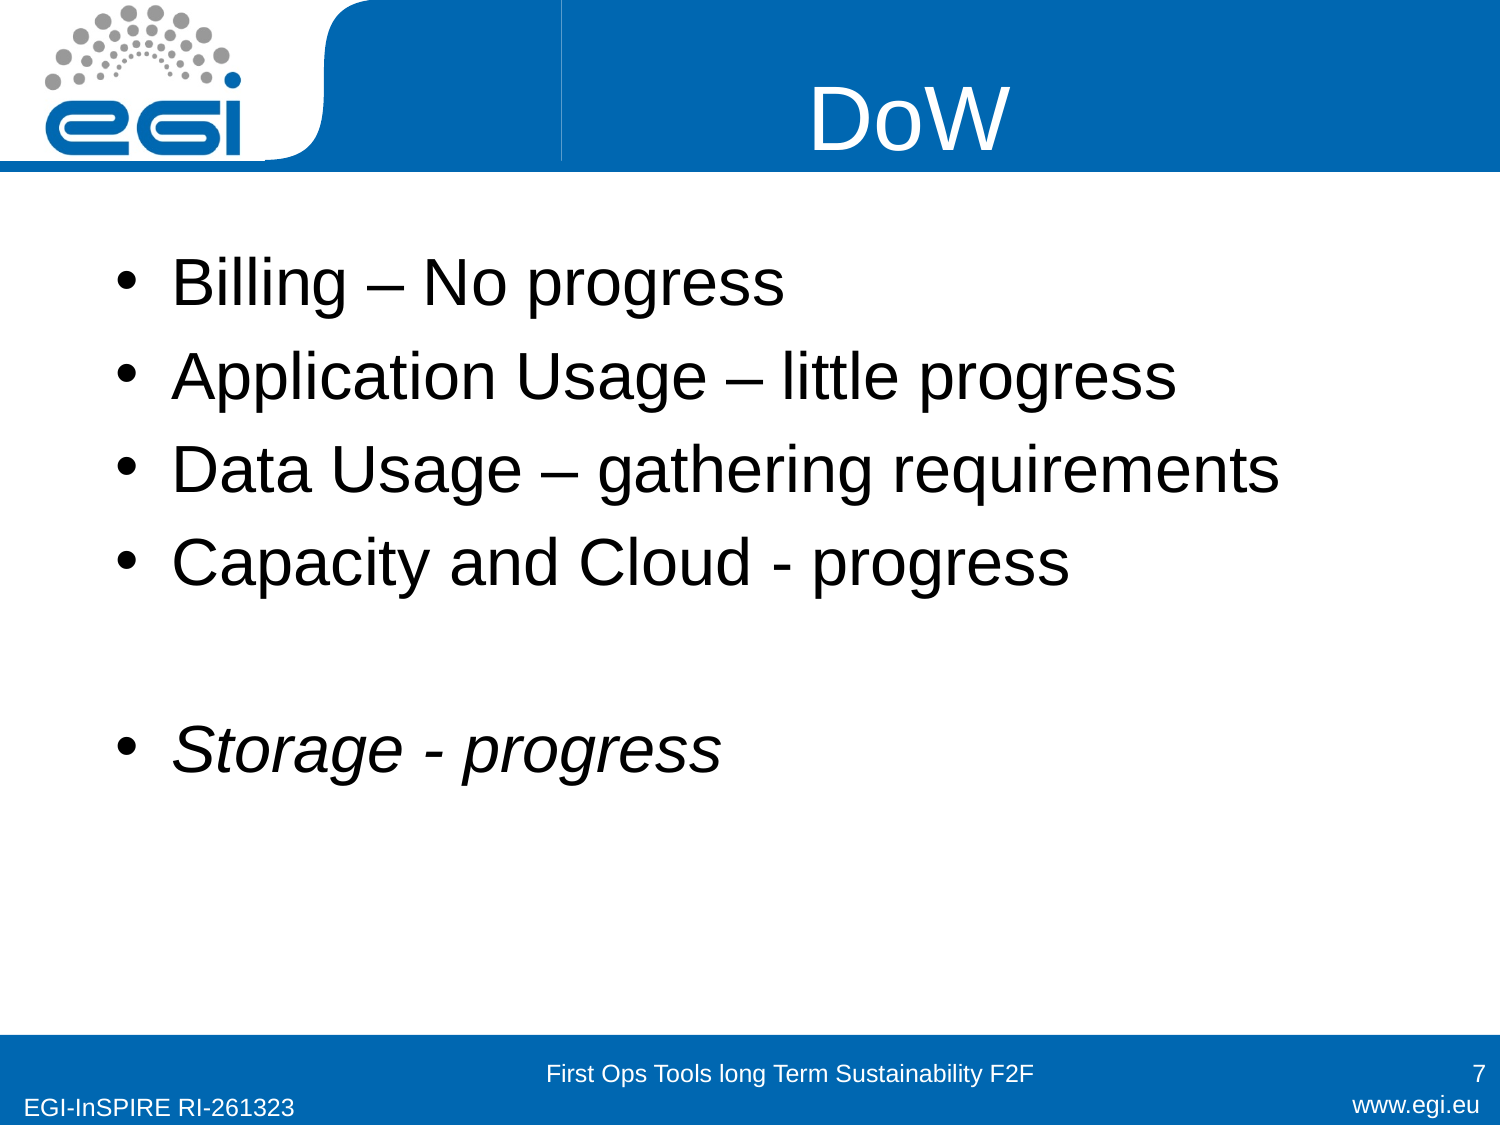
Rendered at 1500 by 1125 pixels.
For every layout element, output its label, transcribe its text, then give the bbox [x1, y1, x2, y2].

list Billing – No progress Application Usage – little progress Data Usage – gathering requirements Capacity and Cloud - progress Storage - progress [100, 231, 1425, 975]
picture [0, 0, 265, 161]
title DoW [348, 42, 1471, 185]
slide_number 7 [1151, 1042, 1500, 1103]
footer First Ops Tools long Term Sustainability F2F [512, 1042, 1069, 1103]
